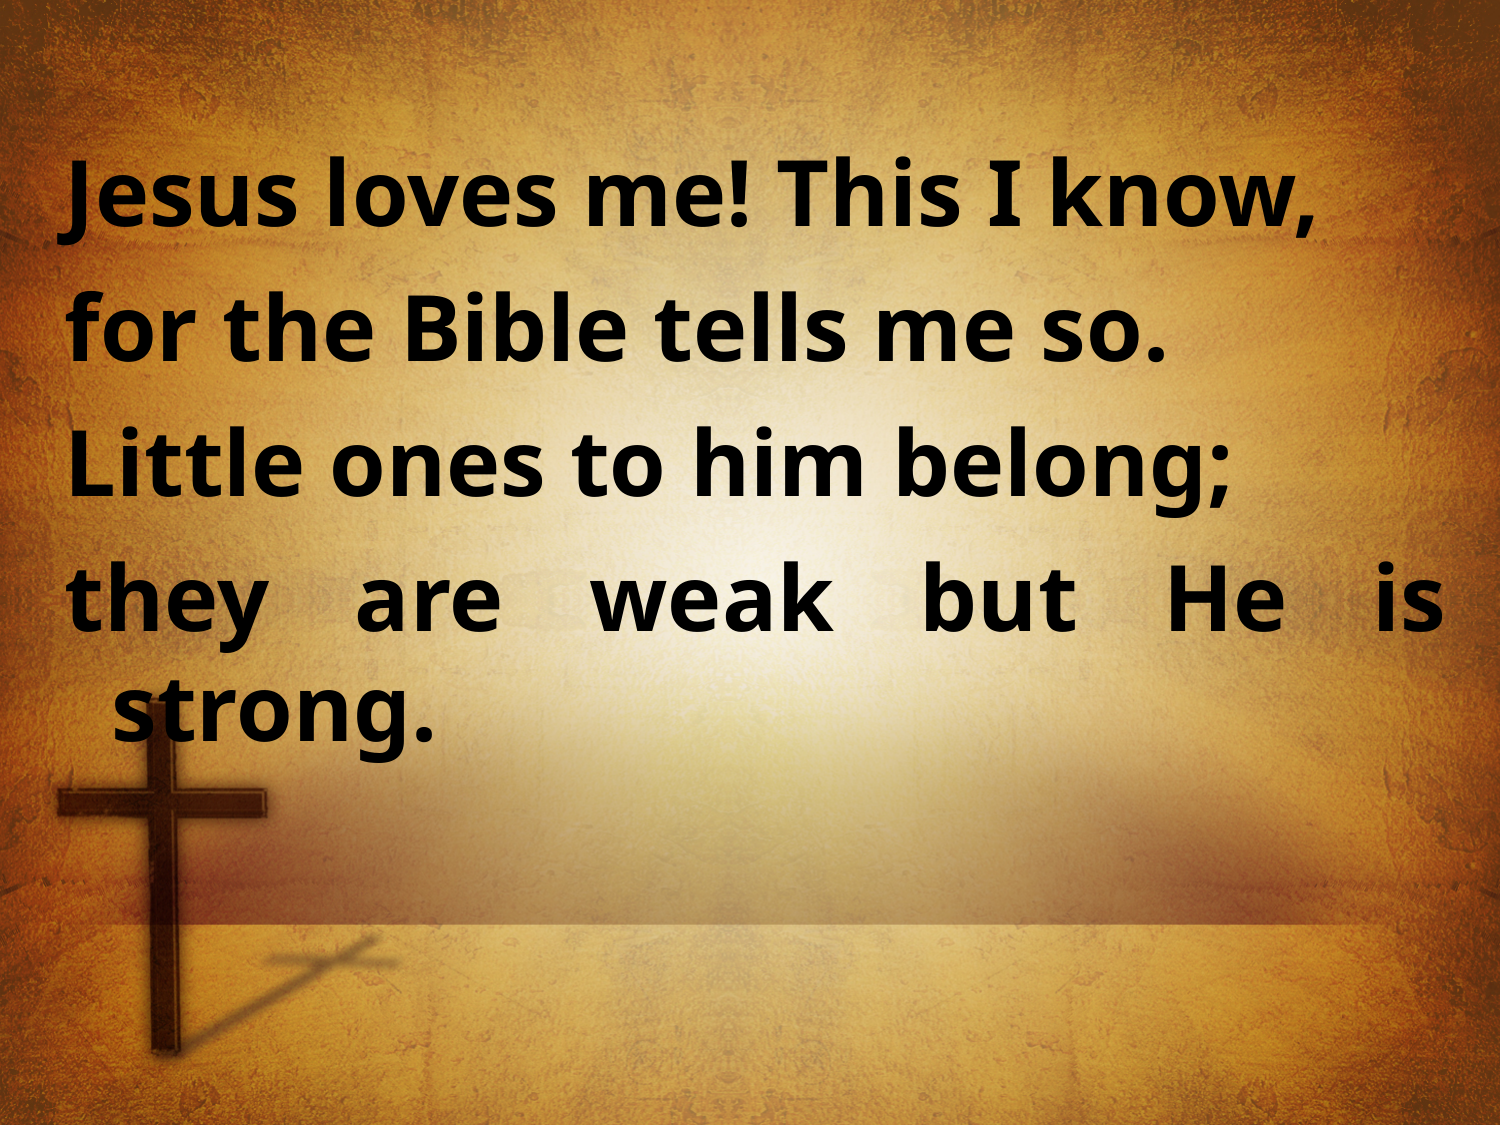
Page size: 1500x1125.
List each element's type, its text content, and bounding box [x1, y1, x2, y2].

text_box Jesus loves me! This I know, for the Bible tells me so. Little ones to him belong; they are weak but He is strong. [49, 127, 1463, 767]
picture [0, 0, 1500, 1125]
